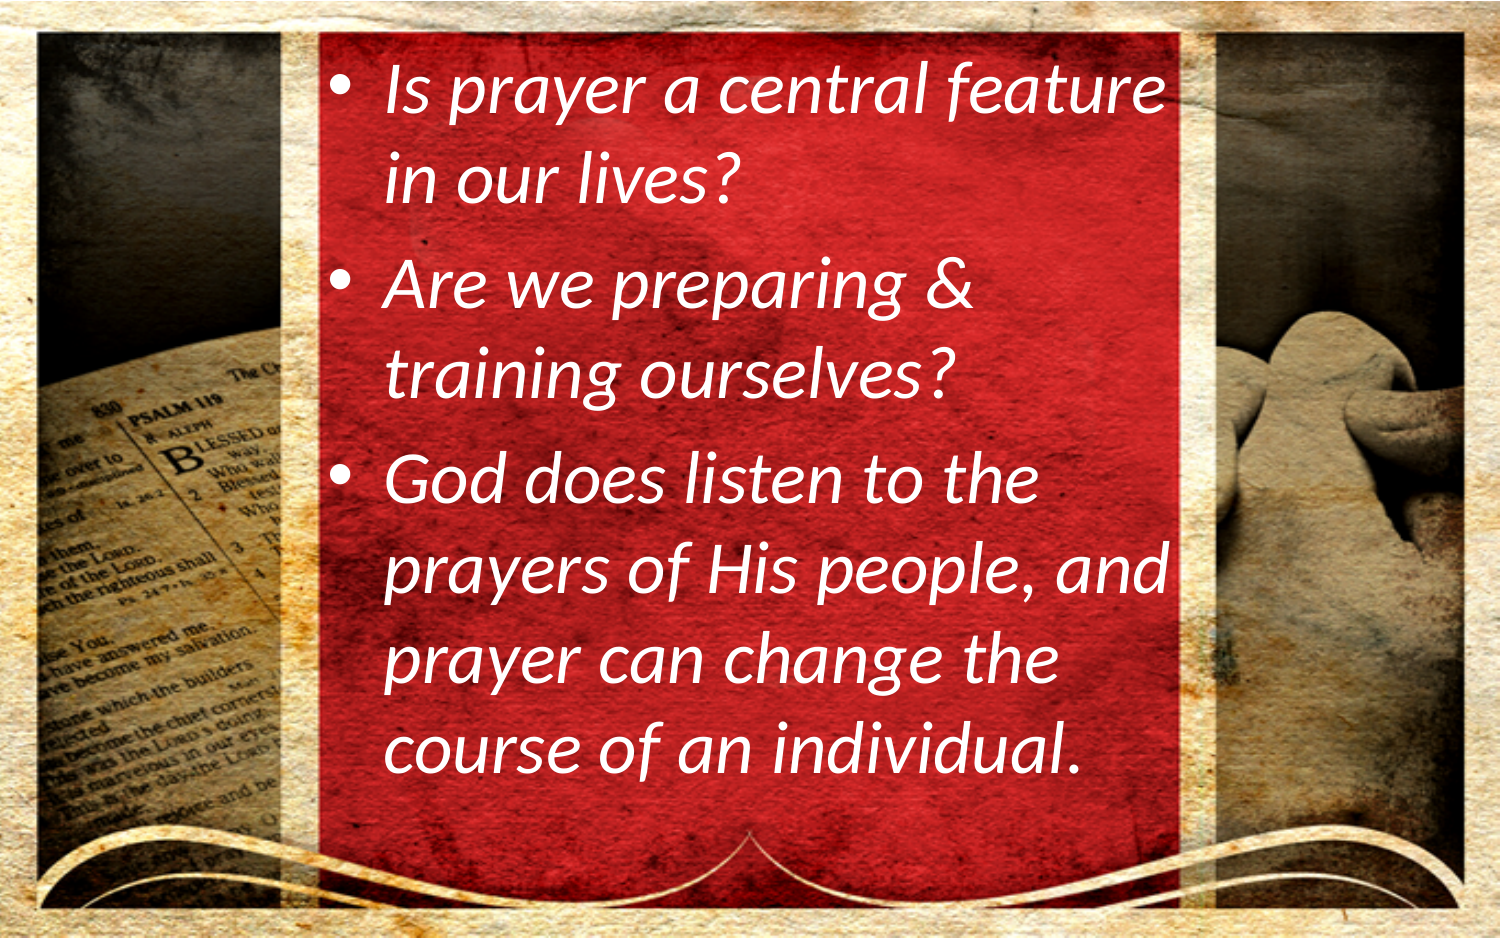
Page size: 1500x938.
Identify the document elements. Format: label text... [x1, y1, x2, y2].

list Is prayer a central feature in our lives? Are we preparing & training ourselves? God does listen to the prayers of His people, and prayer can change the course of an individual. [312, 31, 1200, 882]
picture [0, 1, 1500, 938]
